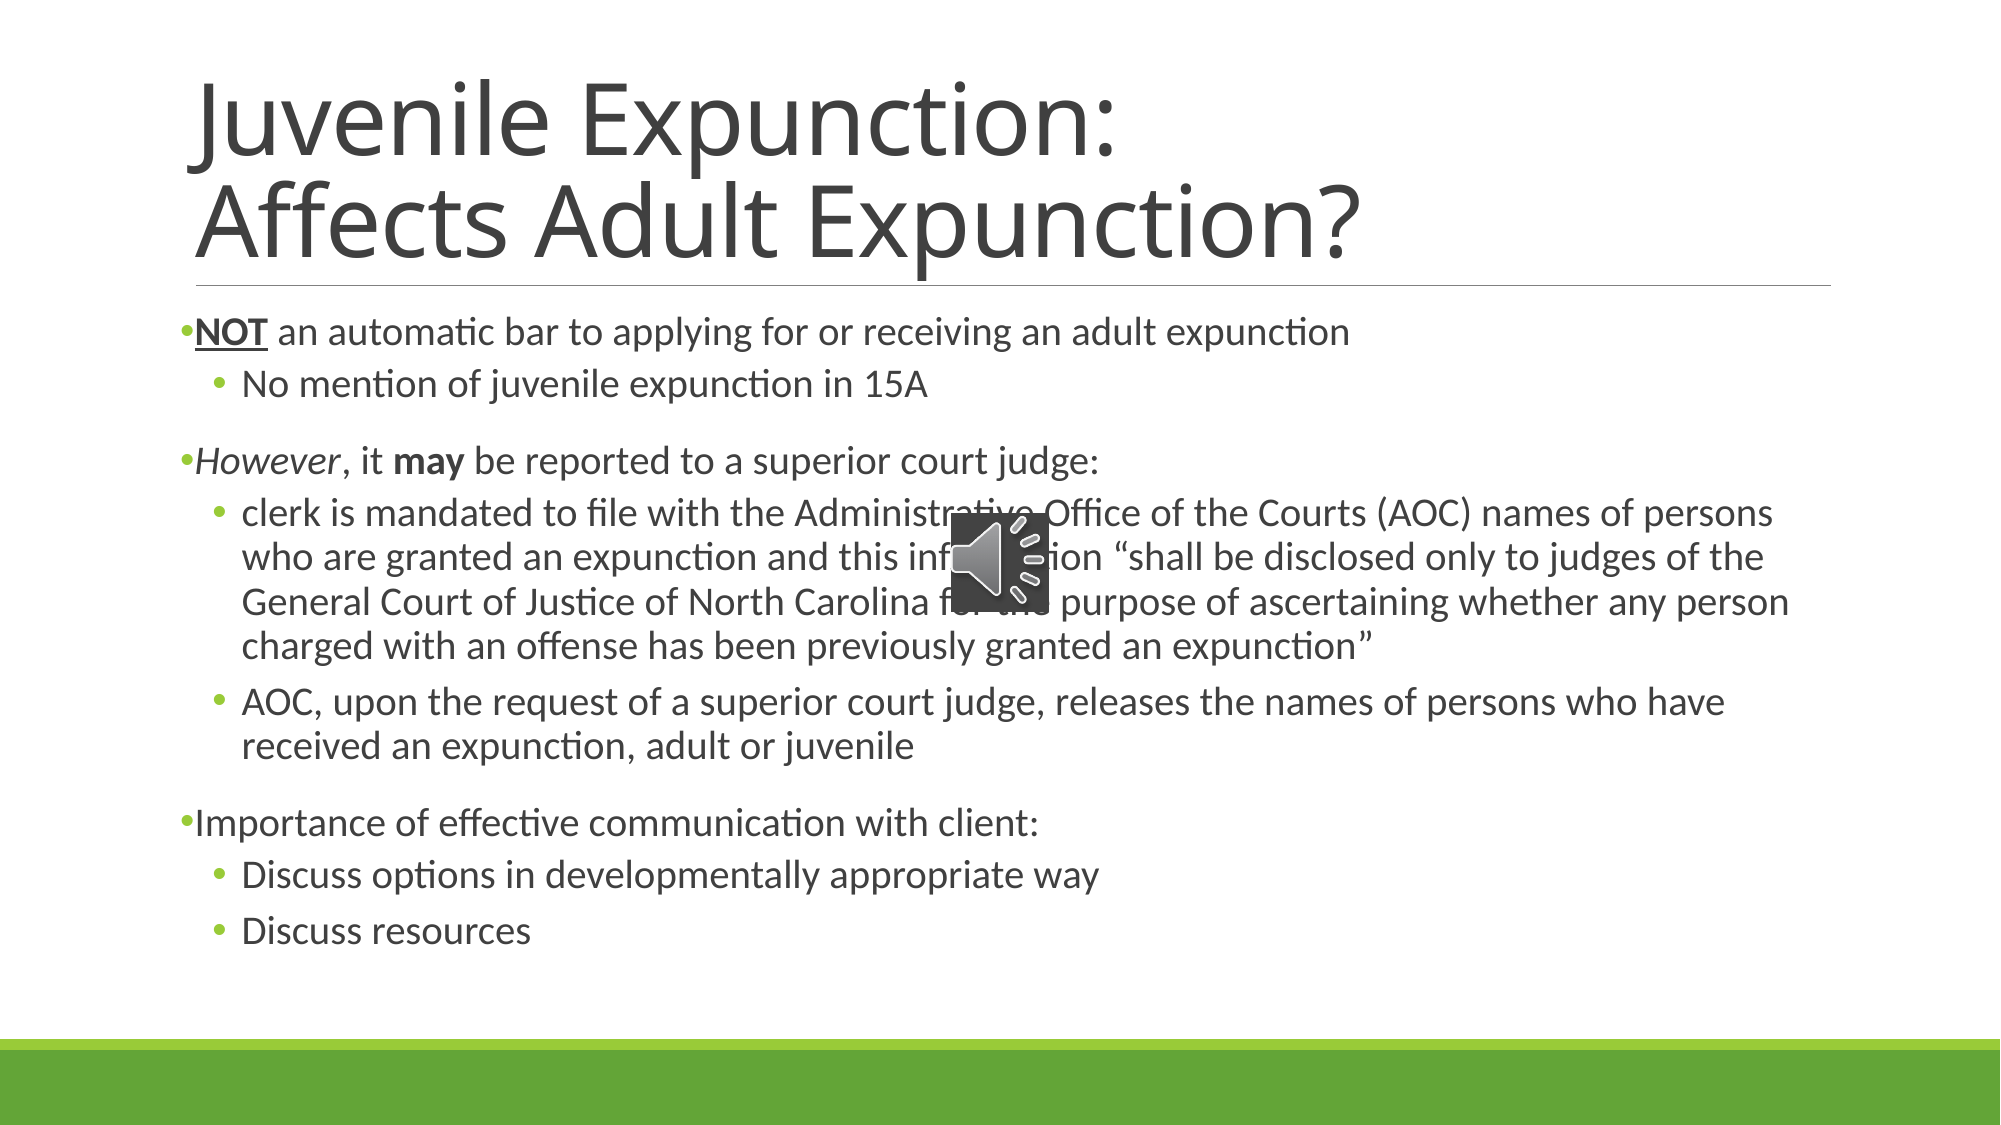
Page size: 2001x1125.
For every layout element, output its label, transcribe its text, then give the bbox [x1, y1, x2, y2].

title Juvenile Expunction: Affects Adult Expunction? [180, 47, 1830, 285]
list NOT an automatic bar to applying for or receiving an adult expunction No mention of juvenile expunction in 15A However, it may be reported to a superior court judge: clerk is mandated to file with the Administrative Office of the Courts (AOC) names of persons who are granted an expunction and this information “shall be disclosed only to judges of the General Court of Justice of North Carolina for the purpose of ascertaining whether any person charged with an offense has been previously granted an expunction” AOC, upon the request of a superior court judge, releases the names of persons who have received an expunction, adult or juvenile Importance of effective communication with client: Discuss options in developmentally appropriate way Discuss resources [180, 302, 1830, 963]
picture [949, 511, 1051, 613]
